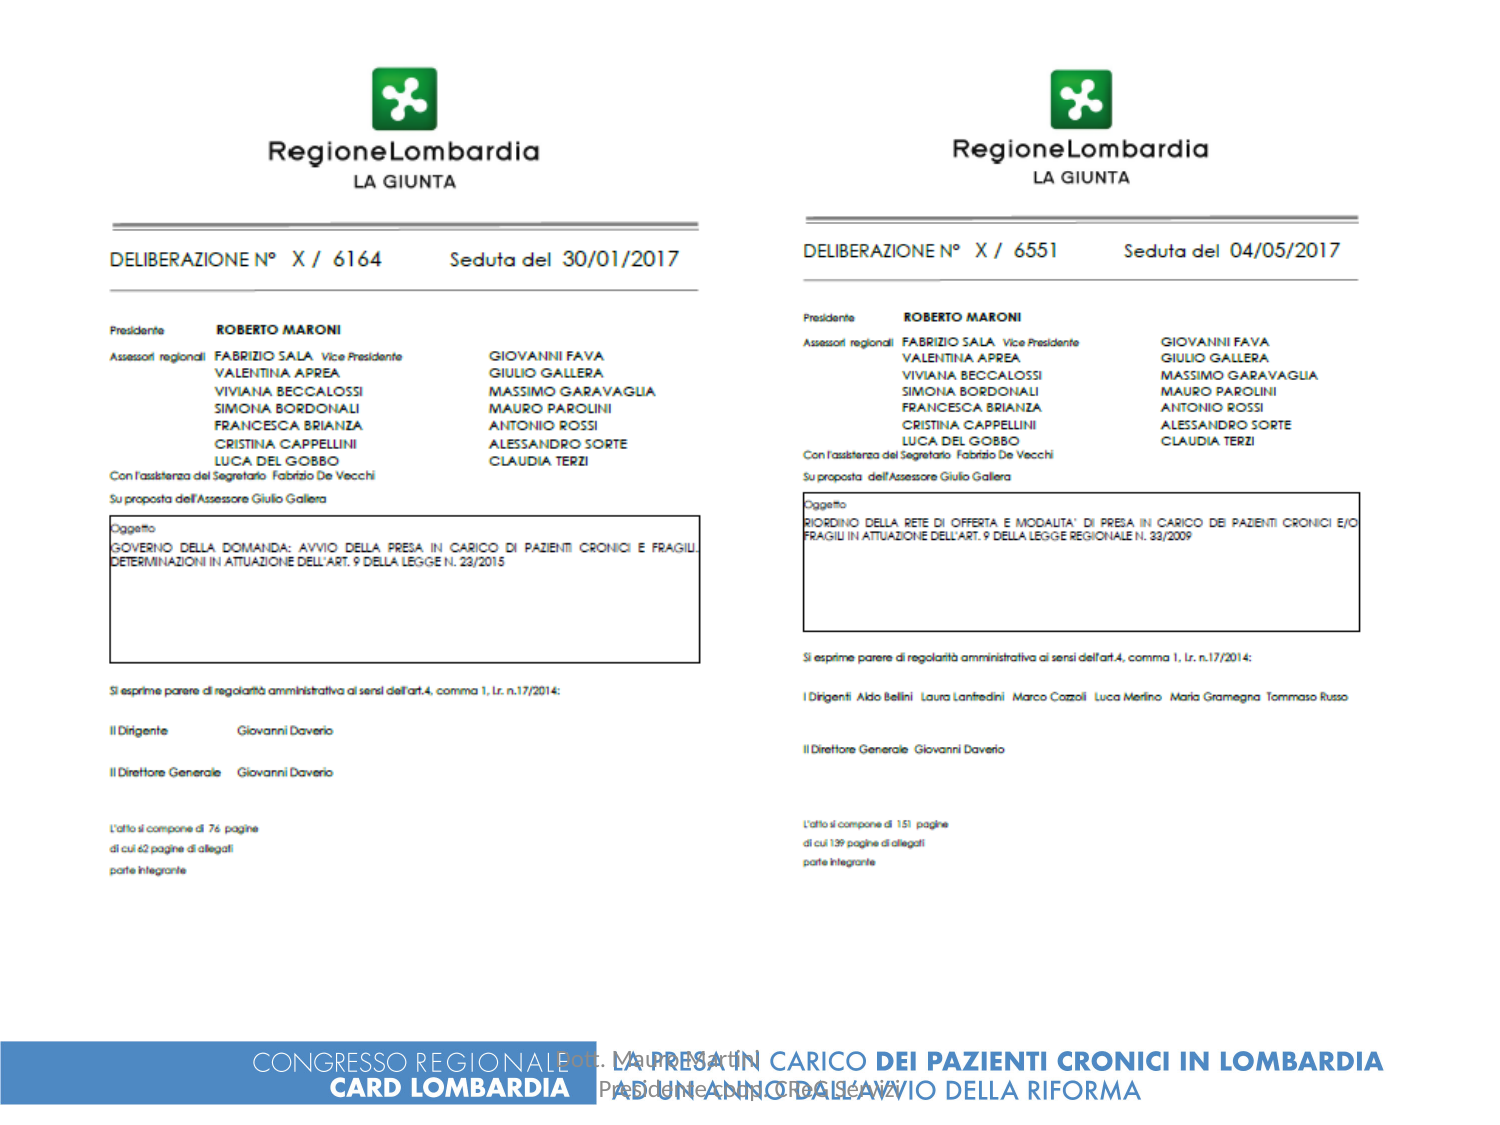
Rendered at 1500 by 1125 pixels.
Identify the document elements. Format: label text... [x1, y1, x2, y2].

picture [0, 0, 1500, 1125]
footer Dott. Mauro Martini Presidente coop. CReG Servizi [512, 1042, 988, 1103]
